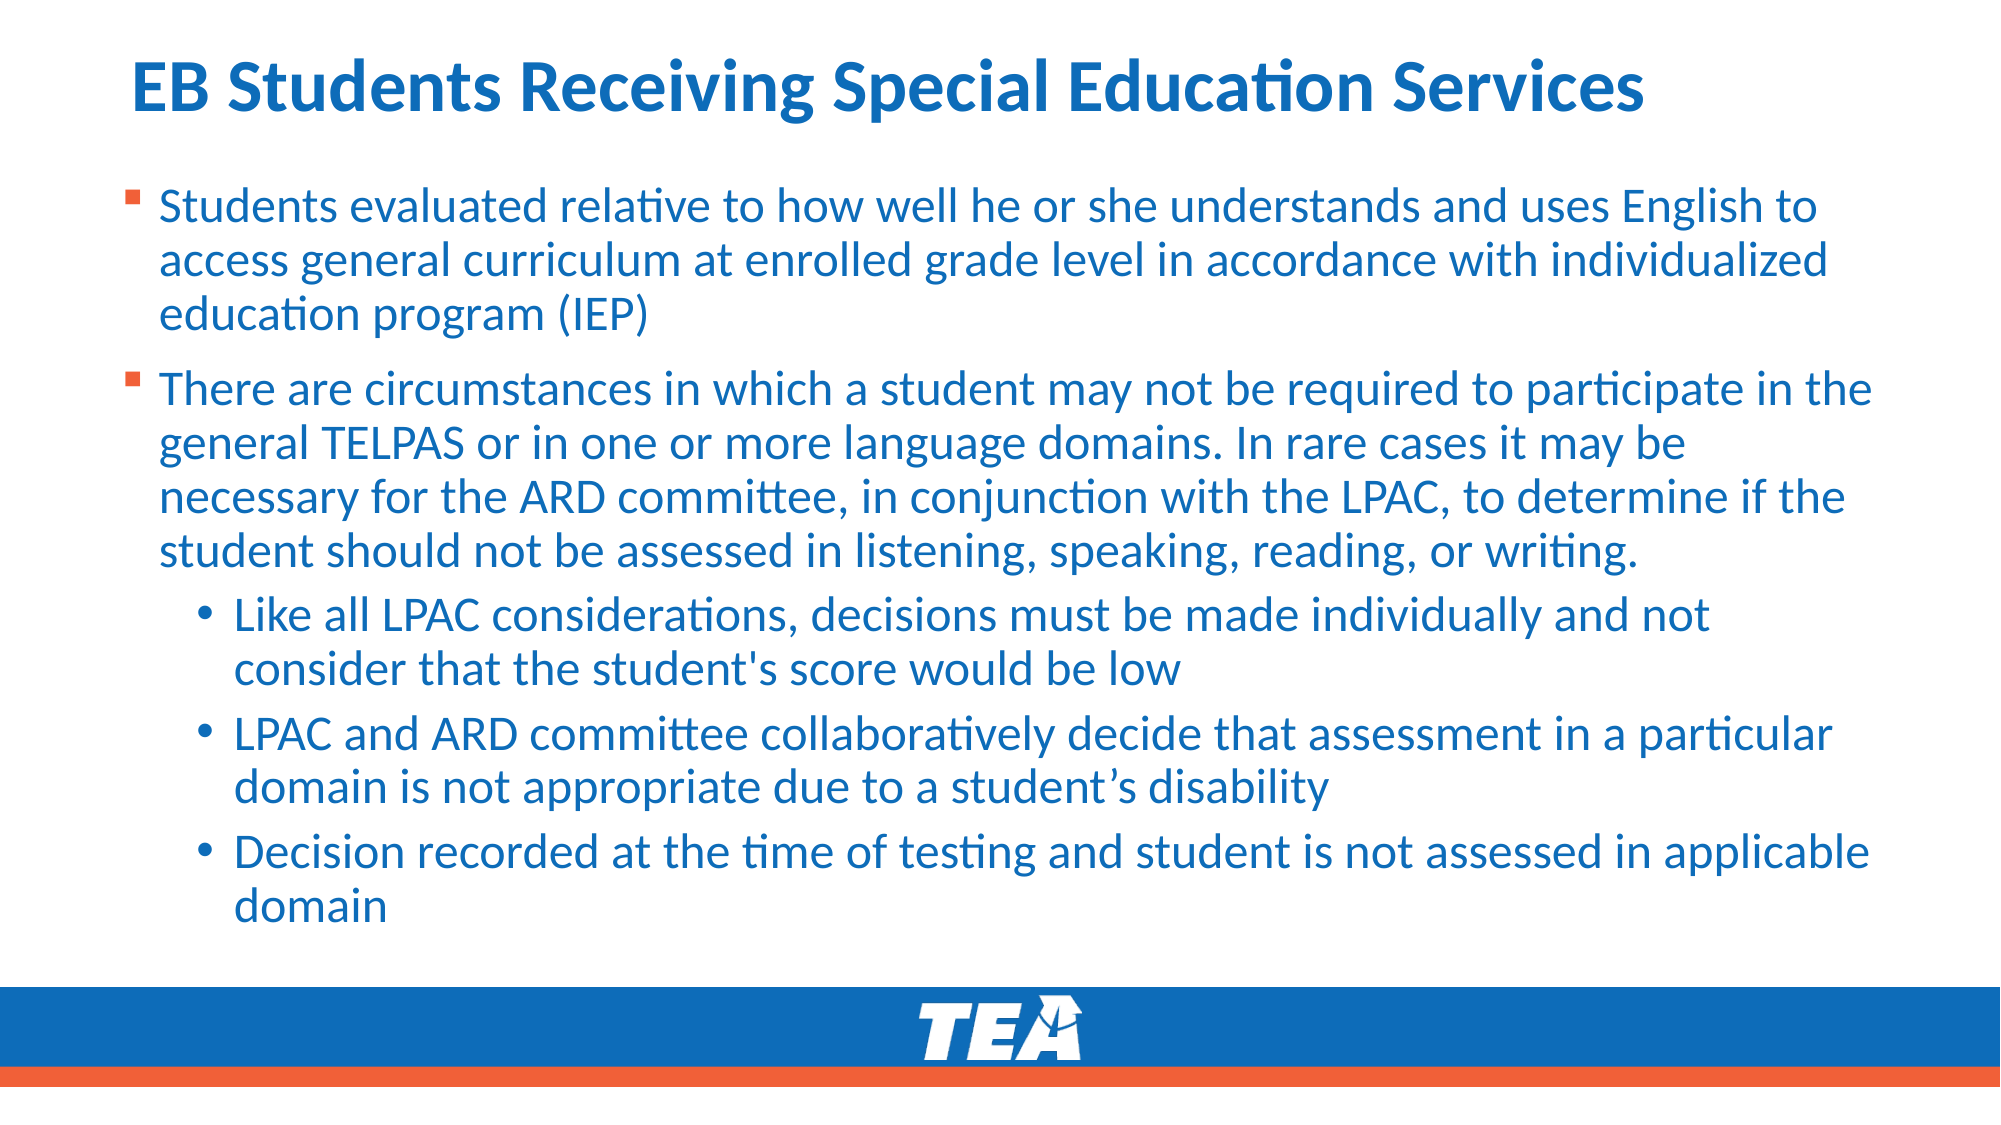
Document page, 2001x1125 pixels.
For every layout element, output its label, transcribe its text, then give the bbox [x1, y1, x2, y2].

picture [918, 994, 1082, 1060]
title EB Students Receiving Special Education Services [116, 25, 1942, 149]
list Students evaluated relative to how well he or she understands and uses English to access general curriculum at enrolled grade level in accordance with individualized education program (IEP) There are circumstances in which a student may not be required to participate in the general TELPAS or in one or more language domains. In rare cases it may be necessary for the ARD committee, in conjunction with the LPAC, to determine if the student should not be assessed in listening, speaking, reading, or writing. Like all LPAC considerations, decisions must be made individually and not consider that the student's score would be low LPAC and ARD committee collaboratively decide that assessment in a particular domain is not appropriate due to a student’s disability Decision recorded at the time of testing and student is not assessed in applicable domain [106, 171, 1894, 927]
